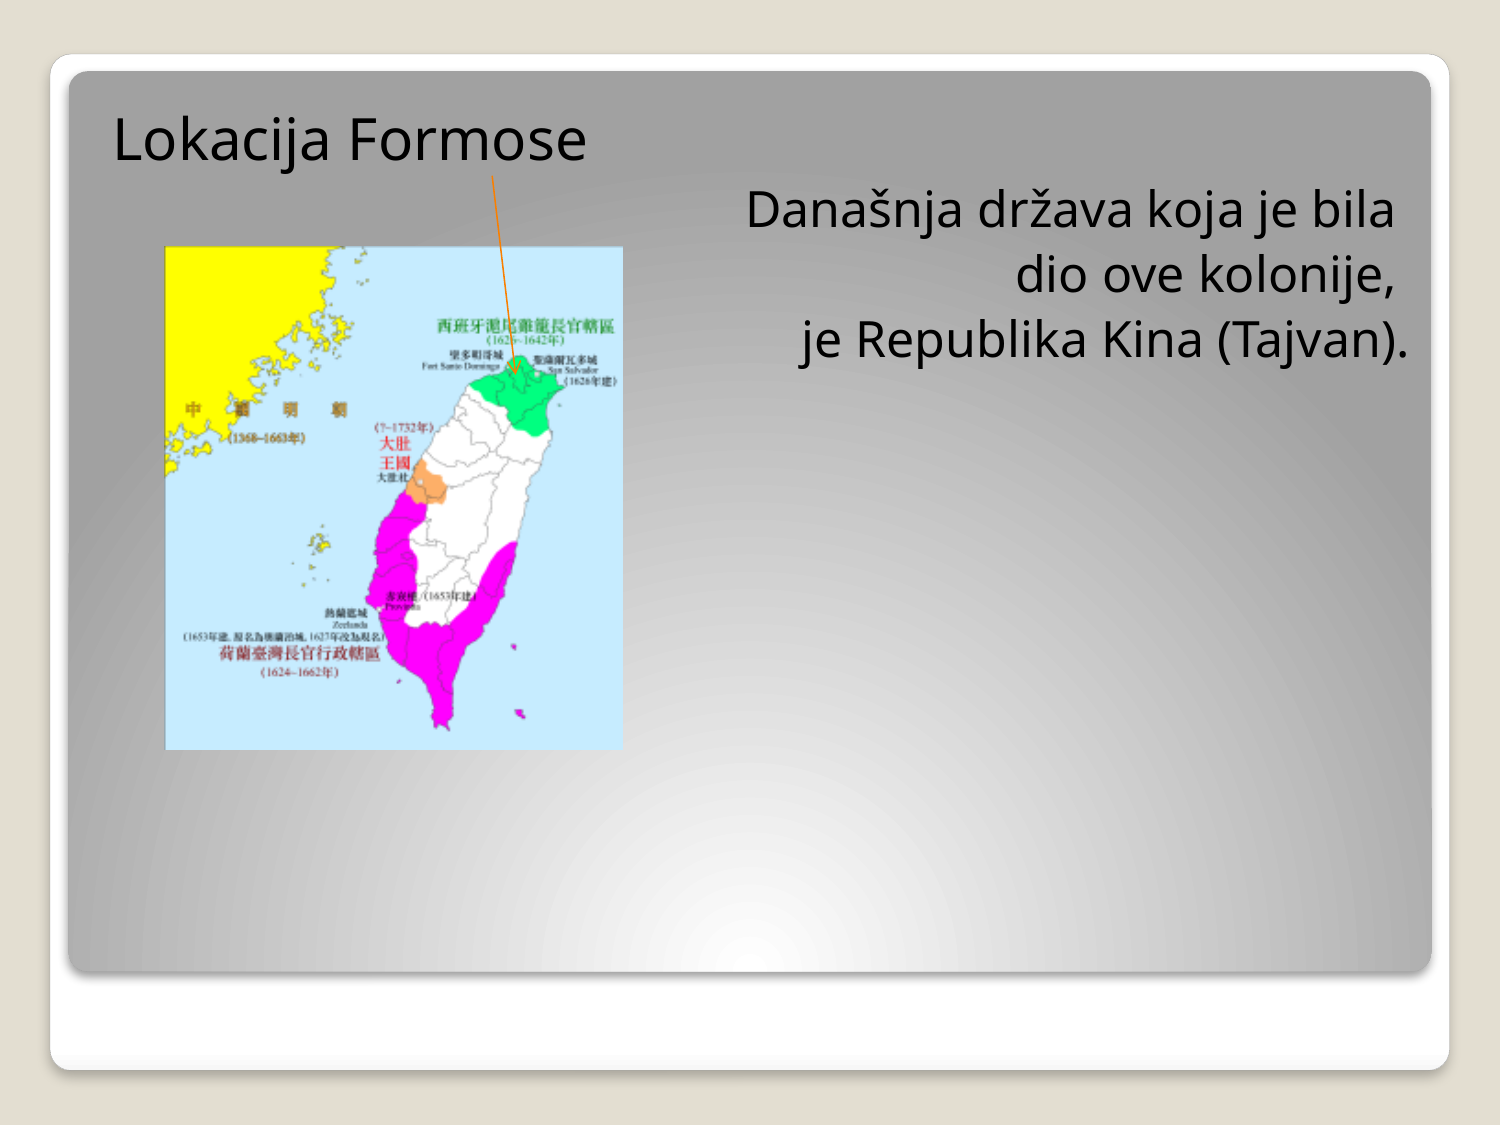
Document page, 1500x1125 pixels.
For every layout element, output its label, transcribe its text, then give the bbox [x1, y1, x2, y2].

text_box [404, 263, 604, 288]
picture [163, 245, 623, 751]
list Lokacija Formose Današnja država koja je bila dio ove kolonije, je Republika Kina (Tajvan). [82, 86, 1425, 774]
